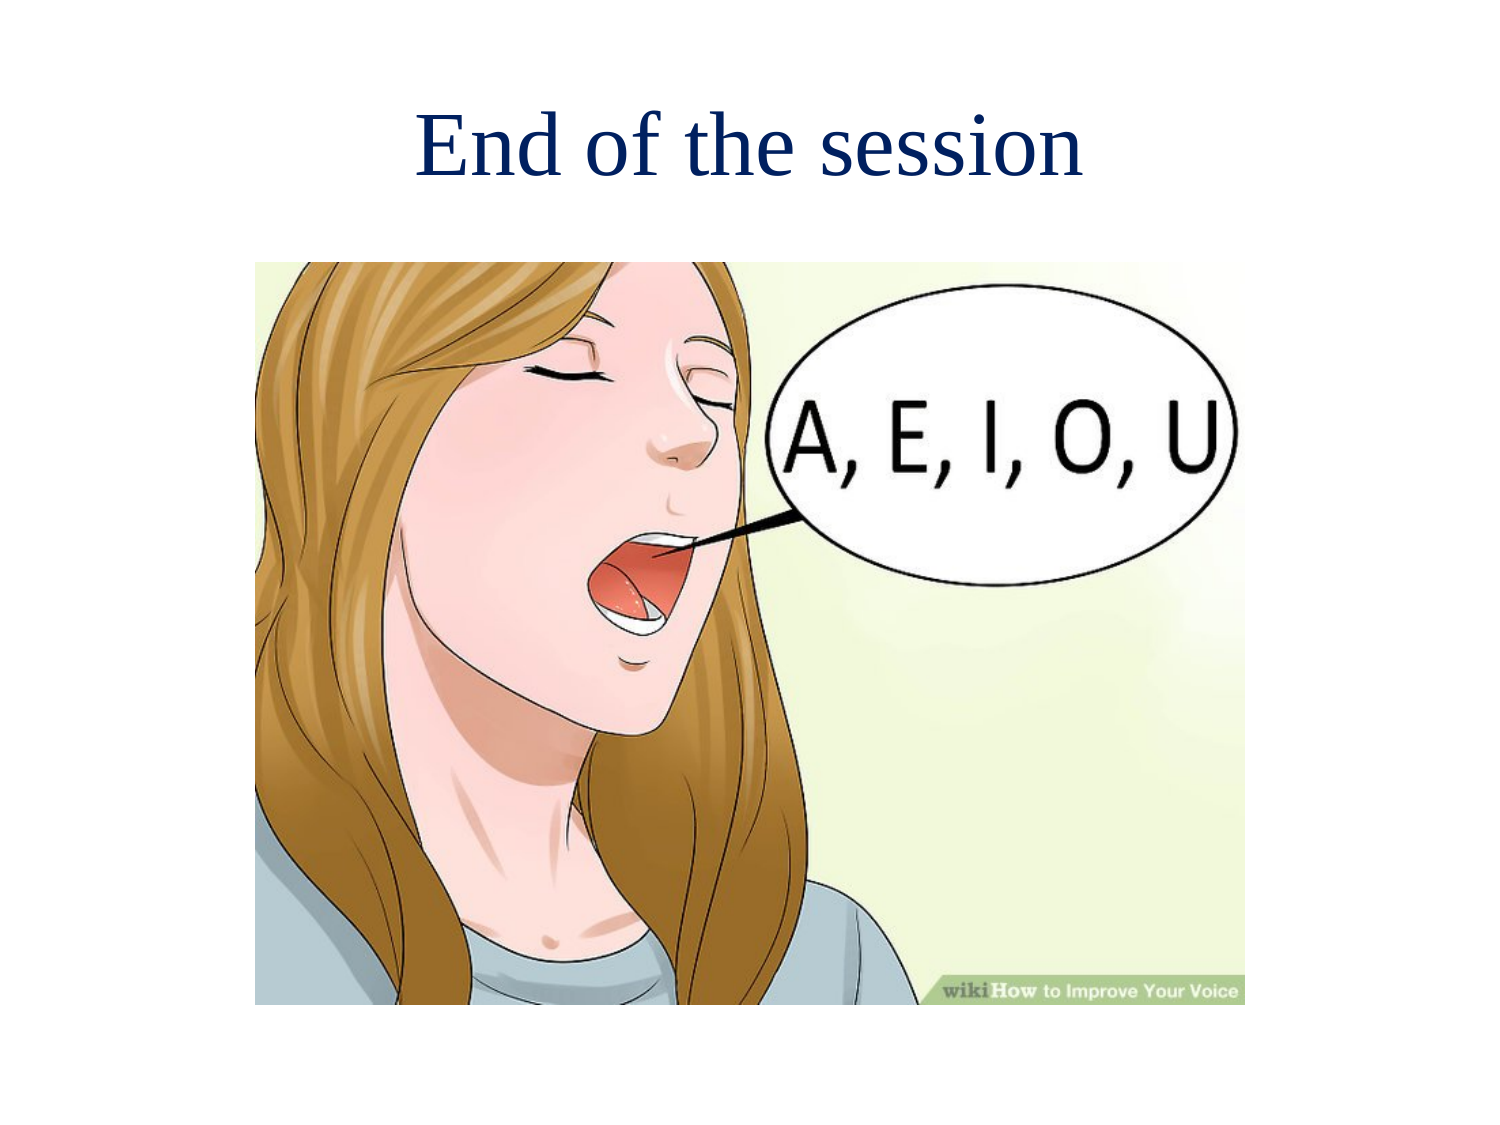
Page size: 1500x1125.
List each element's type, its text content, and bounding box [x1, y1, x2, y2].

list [254, 262, 1246, 1006]
title End of the session [75, 45, 1425, 233]
